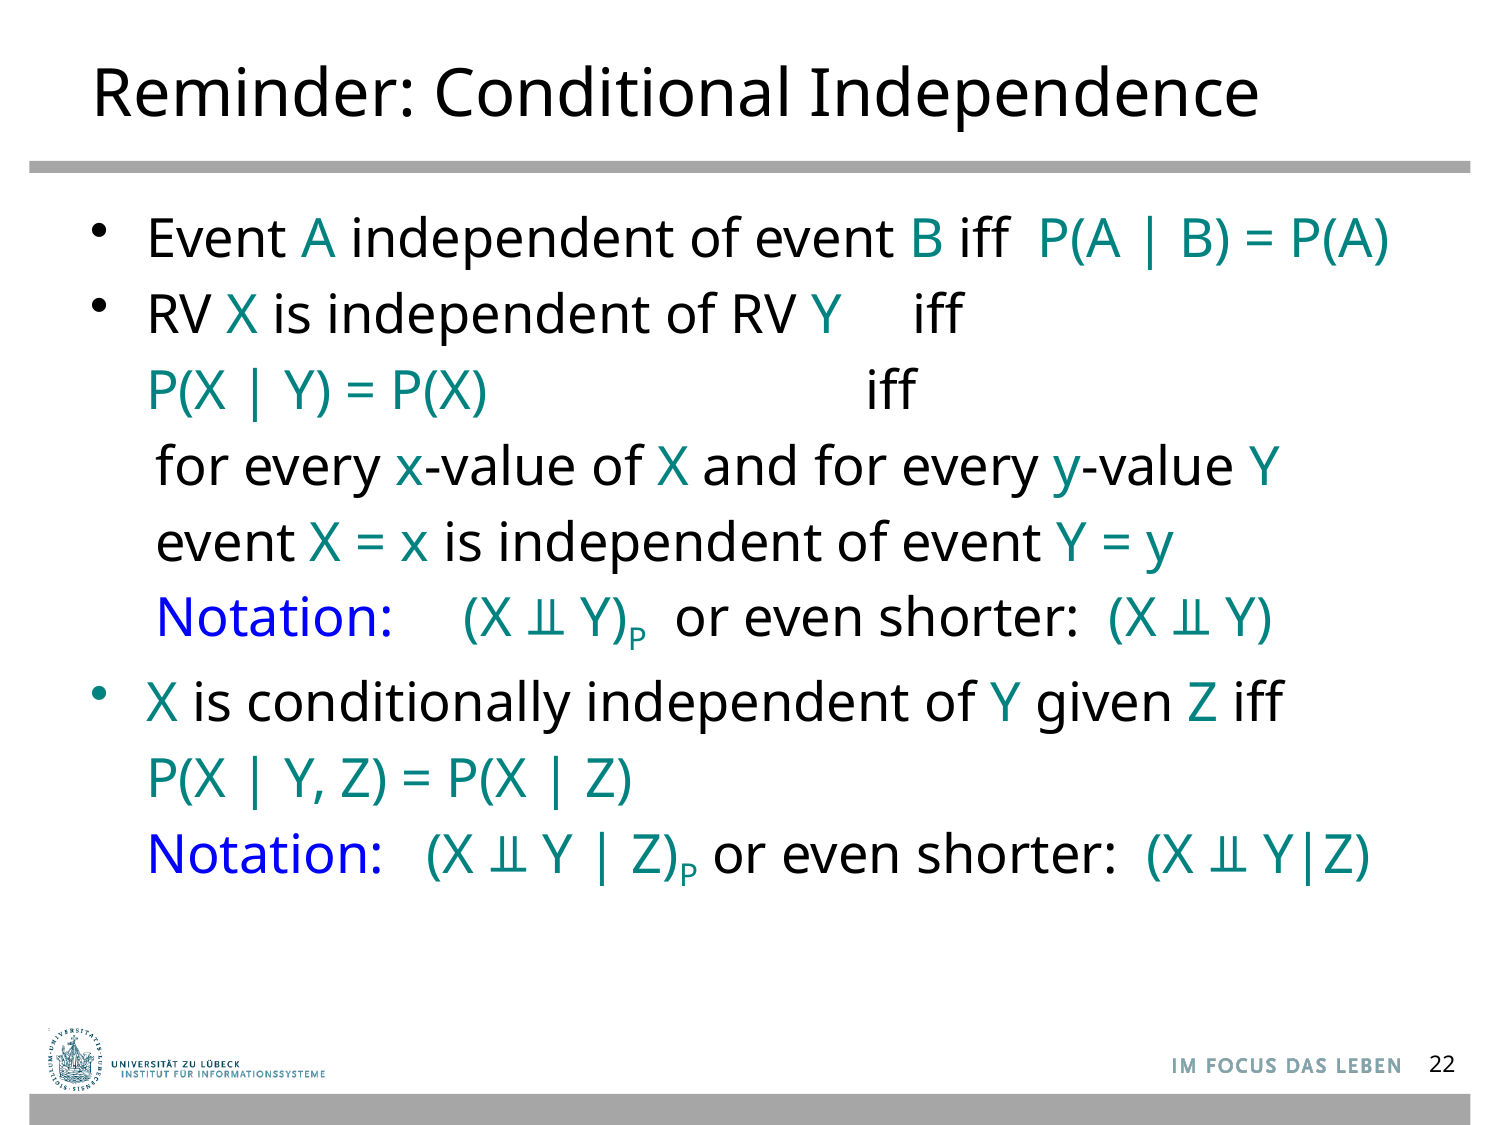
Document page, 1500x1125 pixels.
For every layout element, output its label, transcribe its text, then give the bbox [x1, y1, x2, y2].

slide_number 22 [1305, 1050, 1471, 1083]
title Reminder: Conditional Independence [76, 42, 1427, 126]
list Event A independent of event B iff P(A | B) = P(A) RV X is independent of RV Y iff P(X | Y) = P(X) iff for every x-value of X and for every y-value Y event X = x is independent of event Y = y Notation: (X ⫫ Y)P or even shorter: (X ⫫ Y) X is conditionally independent of Y given Z iff P(X | Y, Z) = P(X | Z) Notation: (X ⫫ Y | Z)P or even shorter: (X ⫫ Y|Z) [75, 196, 1425, 1012]
picture [1173, 1058, 1305, 1073]
